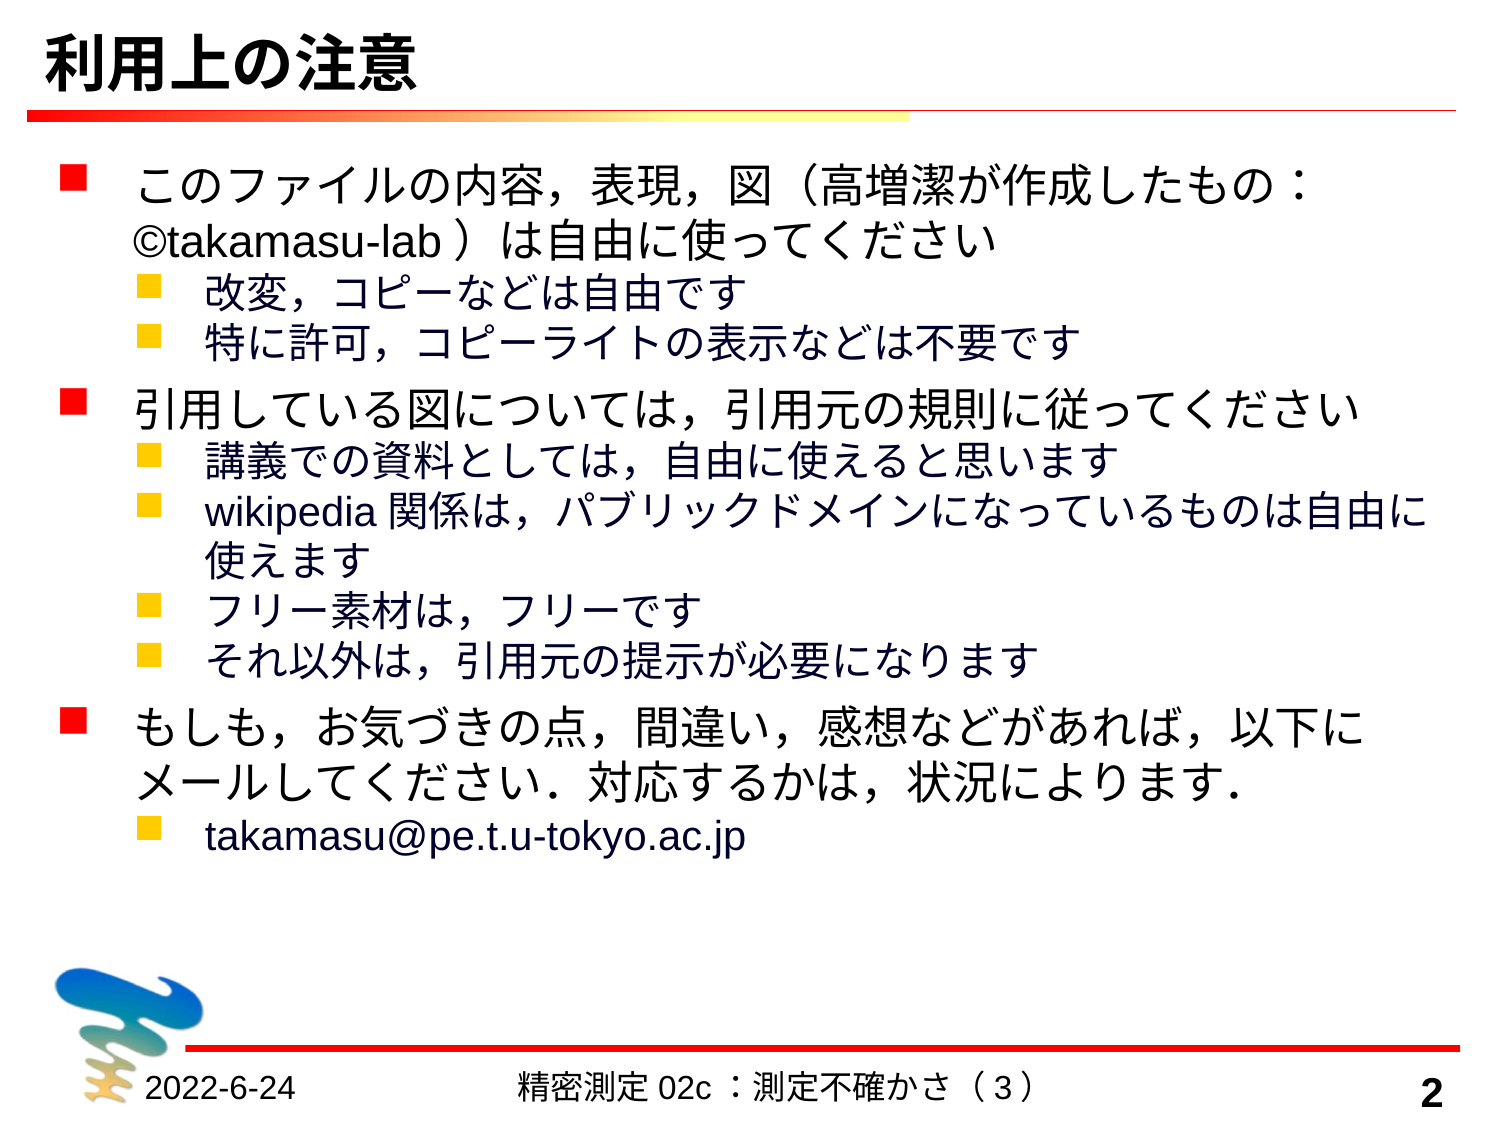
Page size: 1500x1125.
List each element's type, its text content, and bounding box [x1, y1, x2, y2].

picture [17, 942, 219, 1125]
title 利用上の注意 [29, 30, 1460, 107]
slide_number 2 [1210, 1058, 1460, 1103]
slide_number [129, 1058, 395, 1103]
footer 精密測定02c：測定不確かさ（3） [395, 1058, 1176, 1103]
list このファイルの内容，表現，図（高増潔が作成したもの：©takamasu-lab）は自由に使ってください 改変，コピーなどは自由です 特に許可，コピーライトの表示などは不要です 引用している図については，引用元の規則に従ってください 講義での資料としては，自由に使えると思います wikipedia関係は，パブリックドメインになっているものは自由に使えます フリー素材は，フリーです それ以外は，引用元の提示が必要になります もしも，お気づきの点，間違い，感想などがあれば，以下にメールしてください．対応するかは，状況によります． takamasu@pe.t.u-tokyo.ac.jp [40, 148, 1460, 1036]
